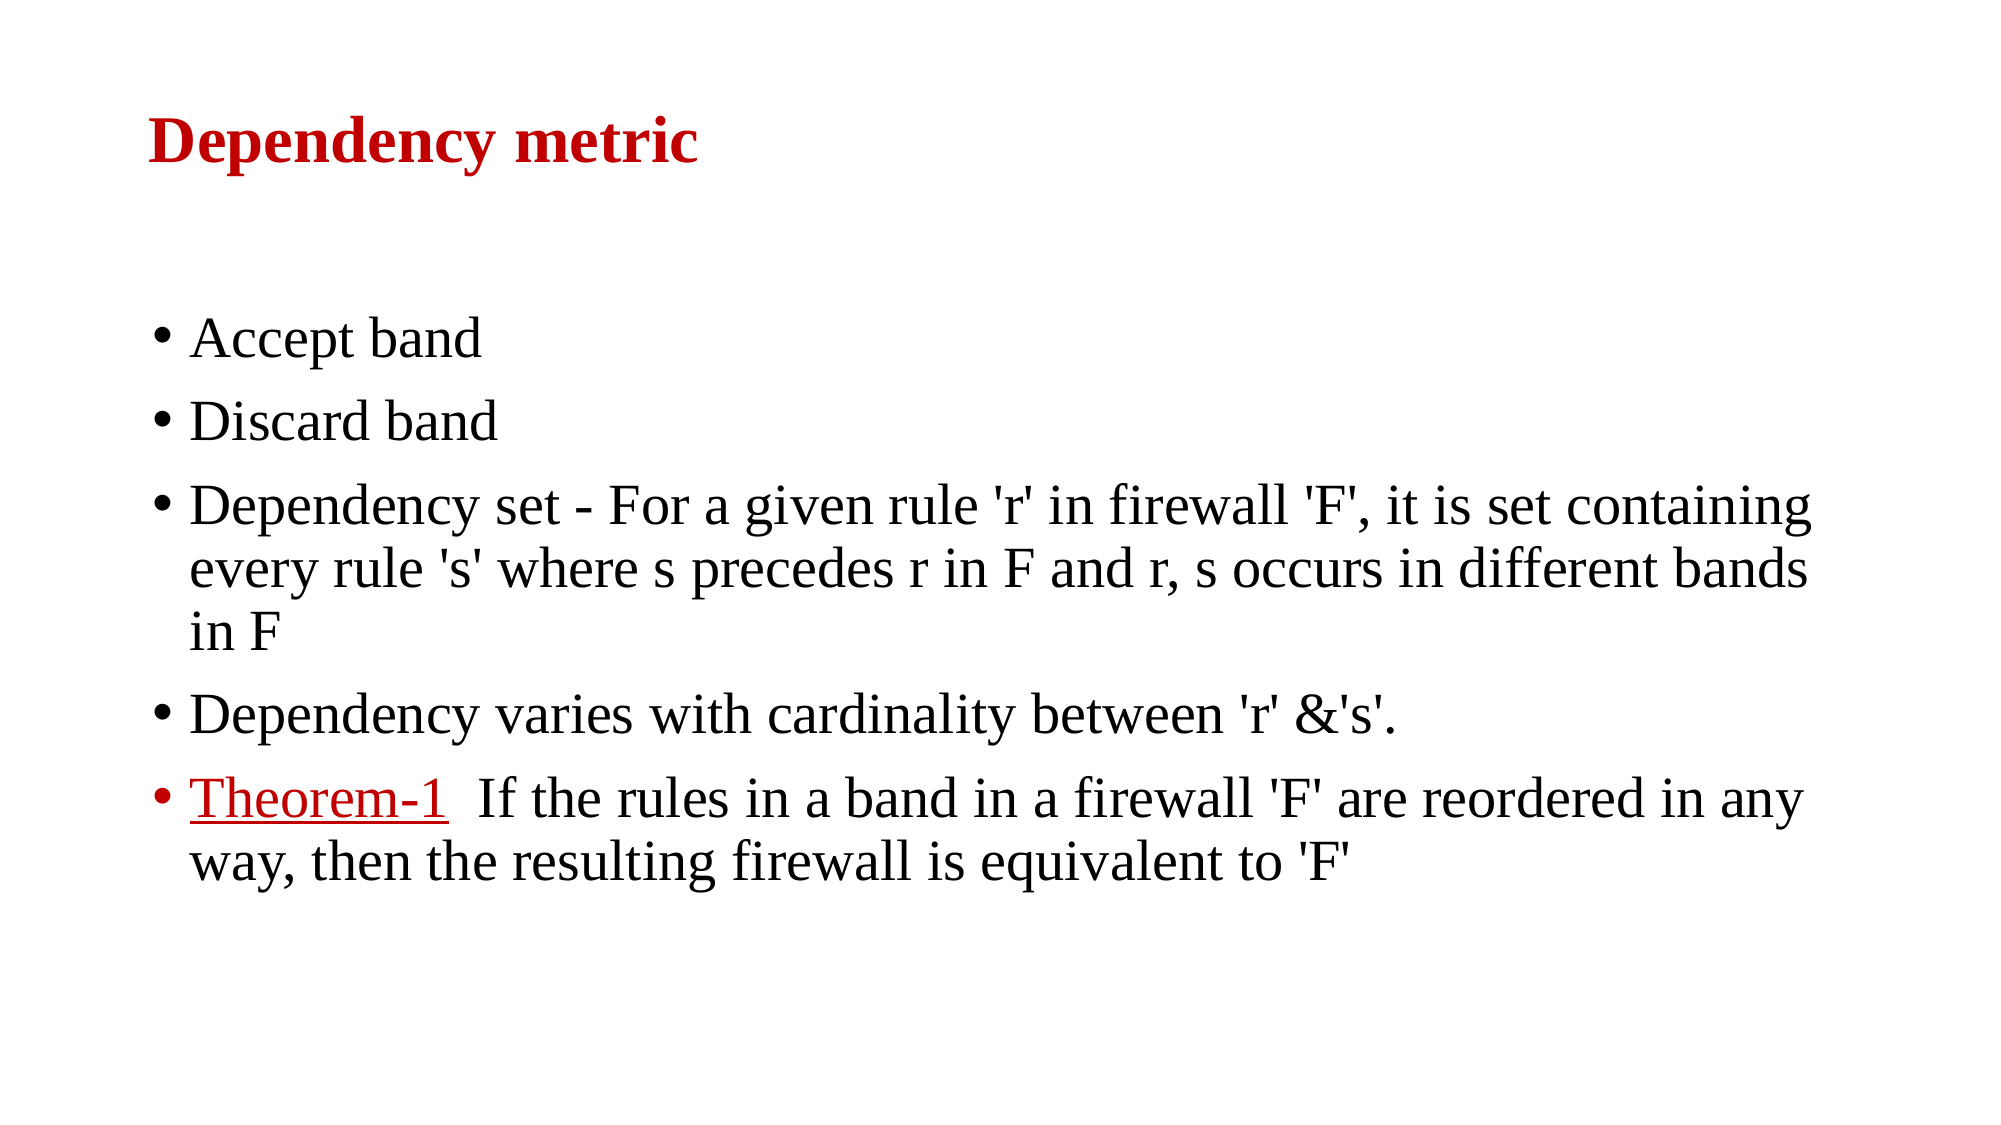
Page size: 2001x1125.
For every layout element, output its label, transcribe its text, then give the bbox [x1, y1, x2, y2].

list Accept band Discard band Dependency set - For a given rule 'r' in firewall 'F', it is set containing every rule 's' where s precedes r in F and r, s occurs in different bands in F Dependency varies with cardinality between 'r' &'s'. Theorem-1 If the rules in a band in a firewall 'F' are reordered in any way, then the resulting firewall is equivalent to 'F' [137, 299, 1863, 1014]
title Dependency metric [133, 32, 1859, 250]
